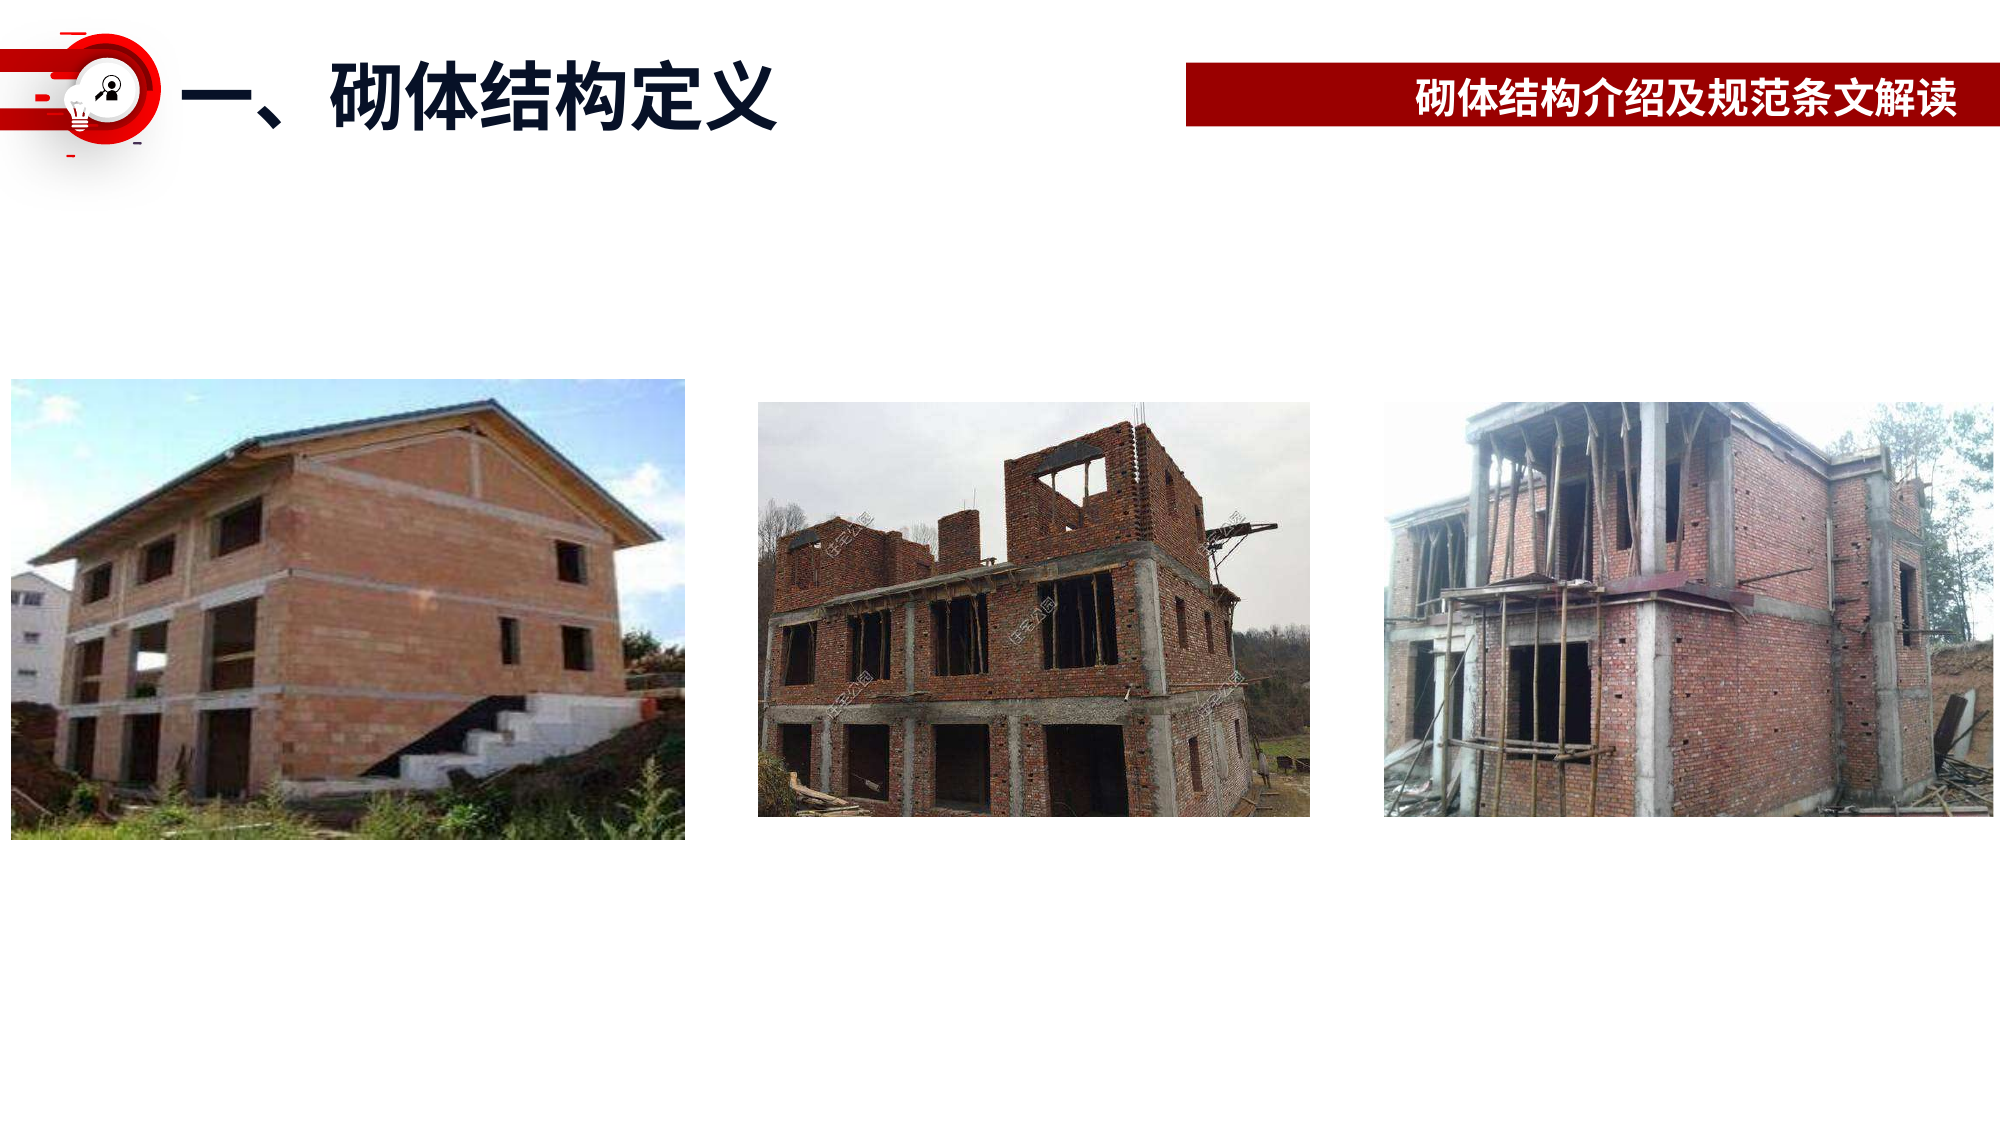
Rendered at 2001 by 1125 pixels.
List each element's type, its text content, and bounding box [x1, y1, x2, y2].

picture [1384, 402, 1994, 817]
text_box 砌体结构介绍及规范条文解读 [1186, 49, 1973, 129]
text_box 一、砌体结构定义 [164, 41, 1400, 147]
picture [11, 379, 685, 840]
text_box [1973, 62, 2000, 128]
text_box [92, 73, 123, 102]
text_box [17, 14, 143, 176]
picture [758, 402, 1310, 817]
